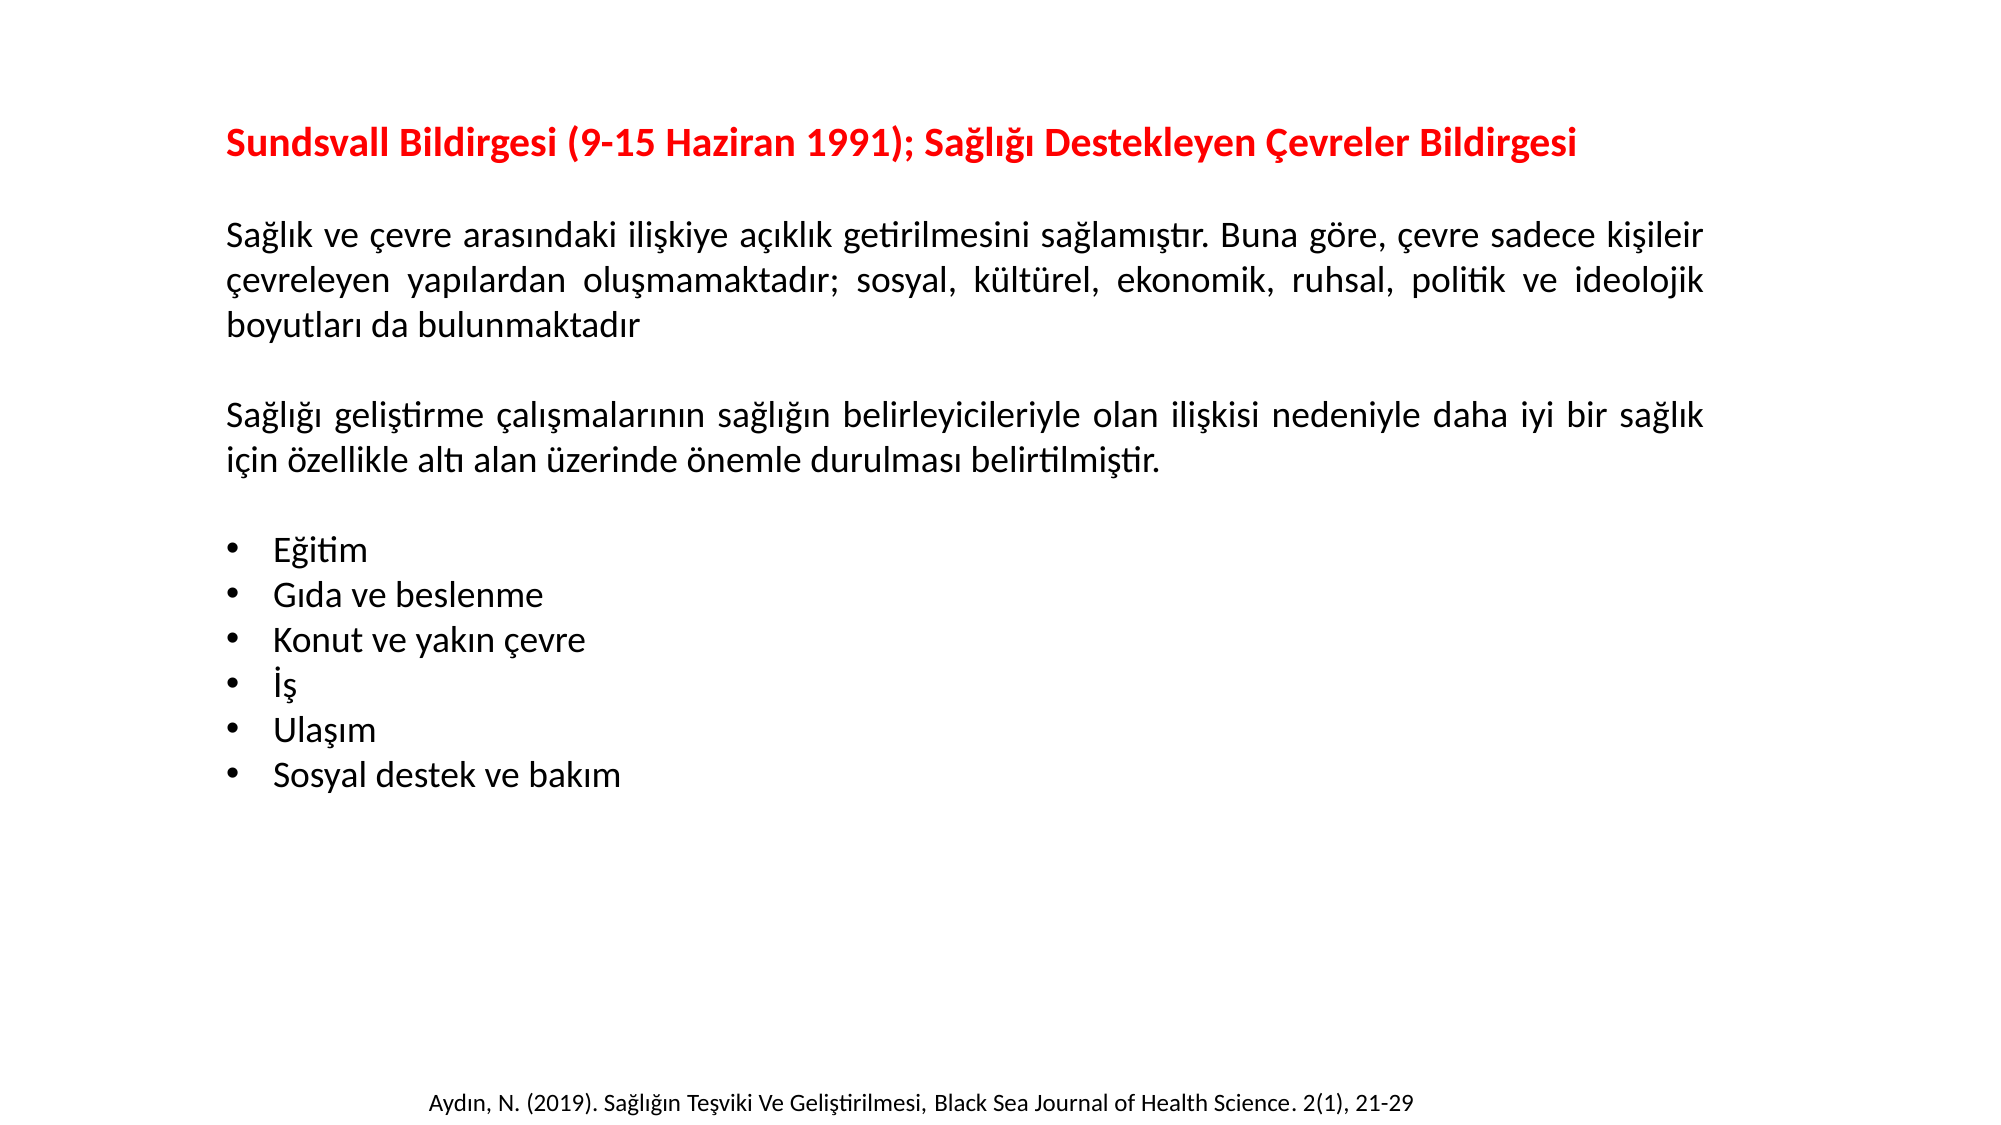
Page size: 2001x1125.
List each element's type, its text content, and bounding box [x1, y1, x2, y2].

text_box Aydın, N. (2019). Sağlığın Teşviki Ve Geliştirilmesi, Black Sea Journal of Health Science. 2(1), 21-29 [414, 1079, 1518, 1125]
text_box Sundsvall Bildirgesi (9-15 Haziran 1991); Sağlığı Destekleyen Çevreler Bildirgesi Sağlık ve çevre arasındaki ilişkiye açıklık getirilmesini sağlamıştır. Buna göre, çevre sadece kişileir çevreleyen yapılardan oluşmamaktadır; sosyal, kültürel, ekonomik, ruhsal, politik ve ideolojik boyutları da bulunmaktadır Sağlığı geliştirme çalışmalarının sağlığın belirleyicileriyle olan ilişkisi nedeniyle daha iyi bir sağlık için özellikle altı alan üzerinde önemle durulması belirtilmiştir. Eğitim Gıda ve beslenme Konut ve yakın çevre İş Ulaşım Sosyal destek ve bakım [211, 107, 1721, 803]
